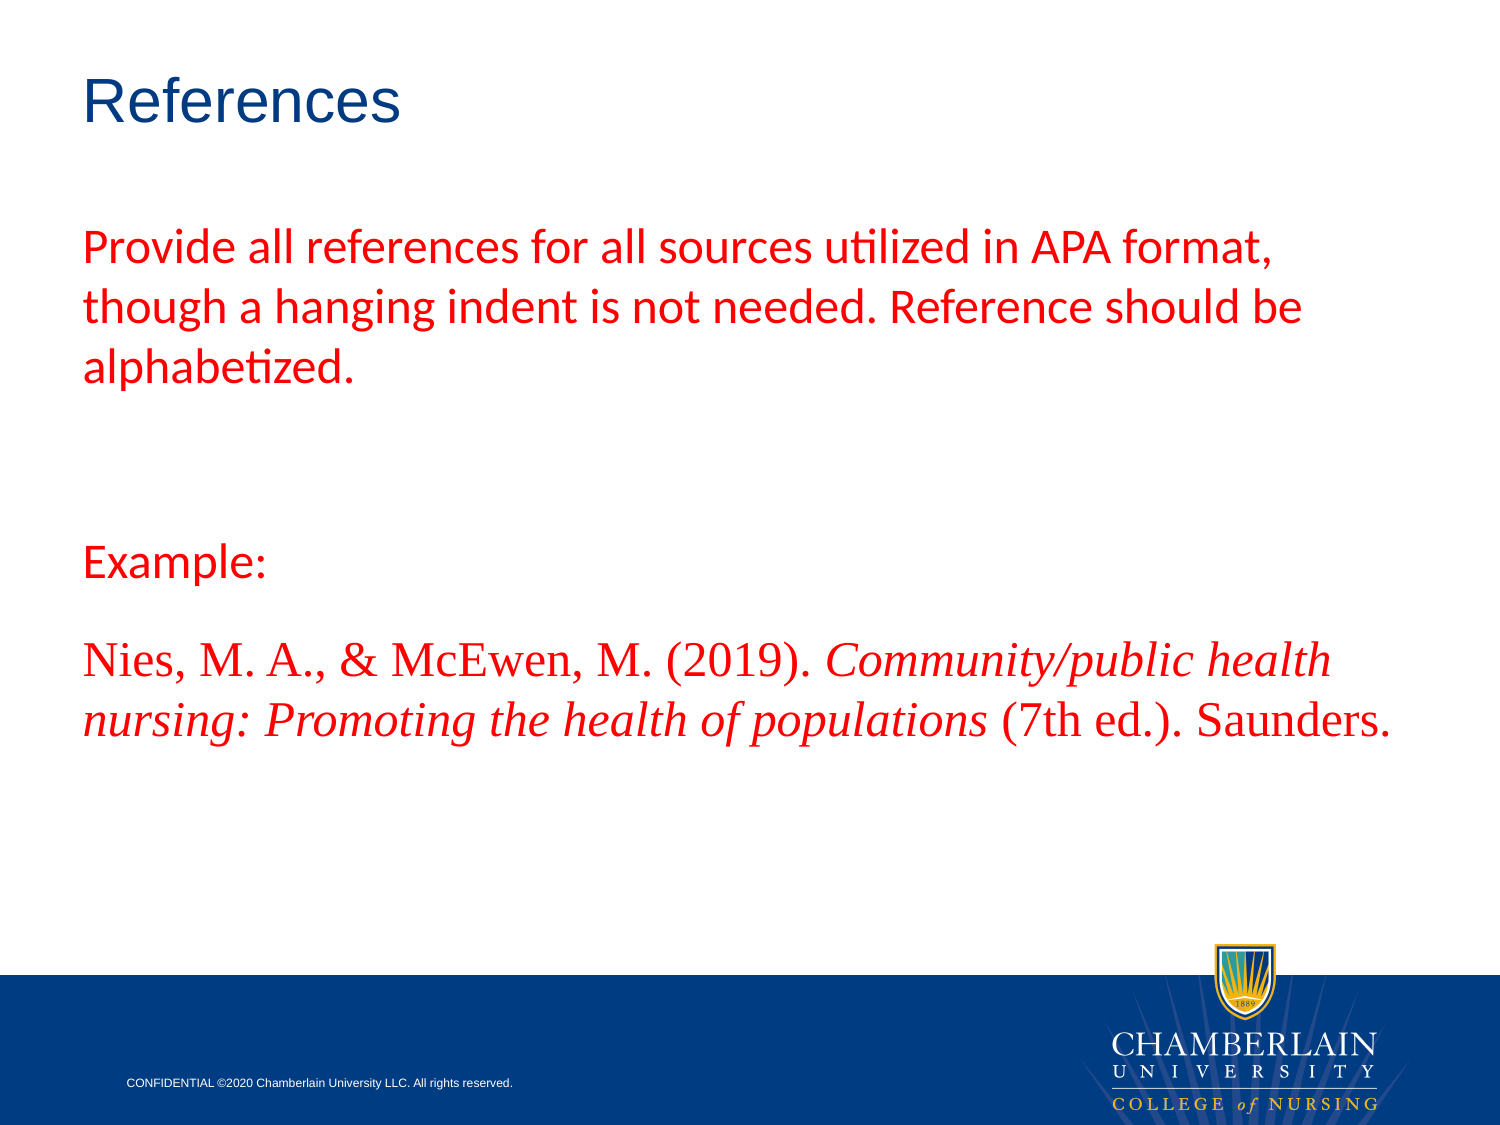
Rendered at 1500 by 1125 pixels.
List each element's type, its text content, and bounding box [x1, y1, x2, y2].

picture [0, 0, 1500, 1125]
title References [75, 52, 1425, 206]
list Provide all references for all sources utilized in APA format, though a hanging indent is not needed. Reference should be alphabetized. Example: Nies, M. A., & McEwen, M. (2019). Community/public health nursing: Promoting the health of populations (7th ed.). Saunders. [75, 206, 1425, 1005]
